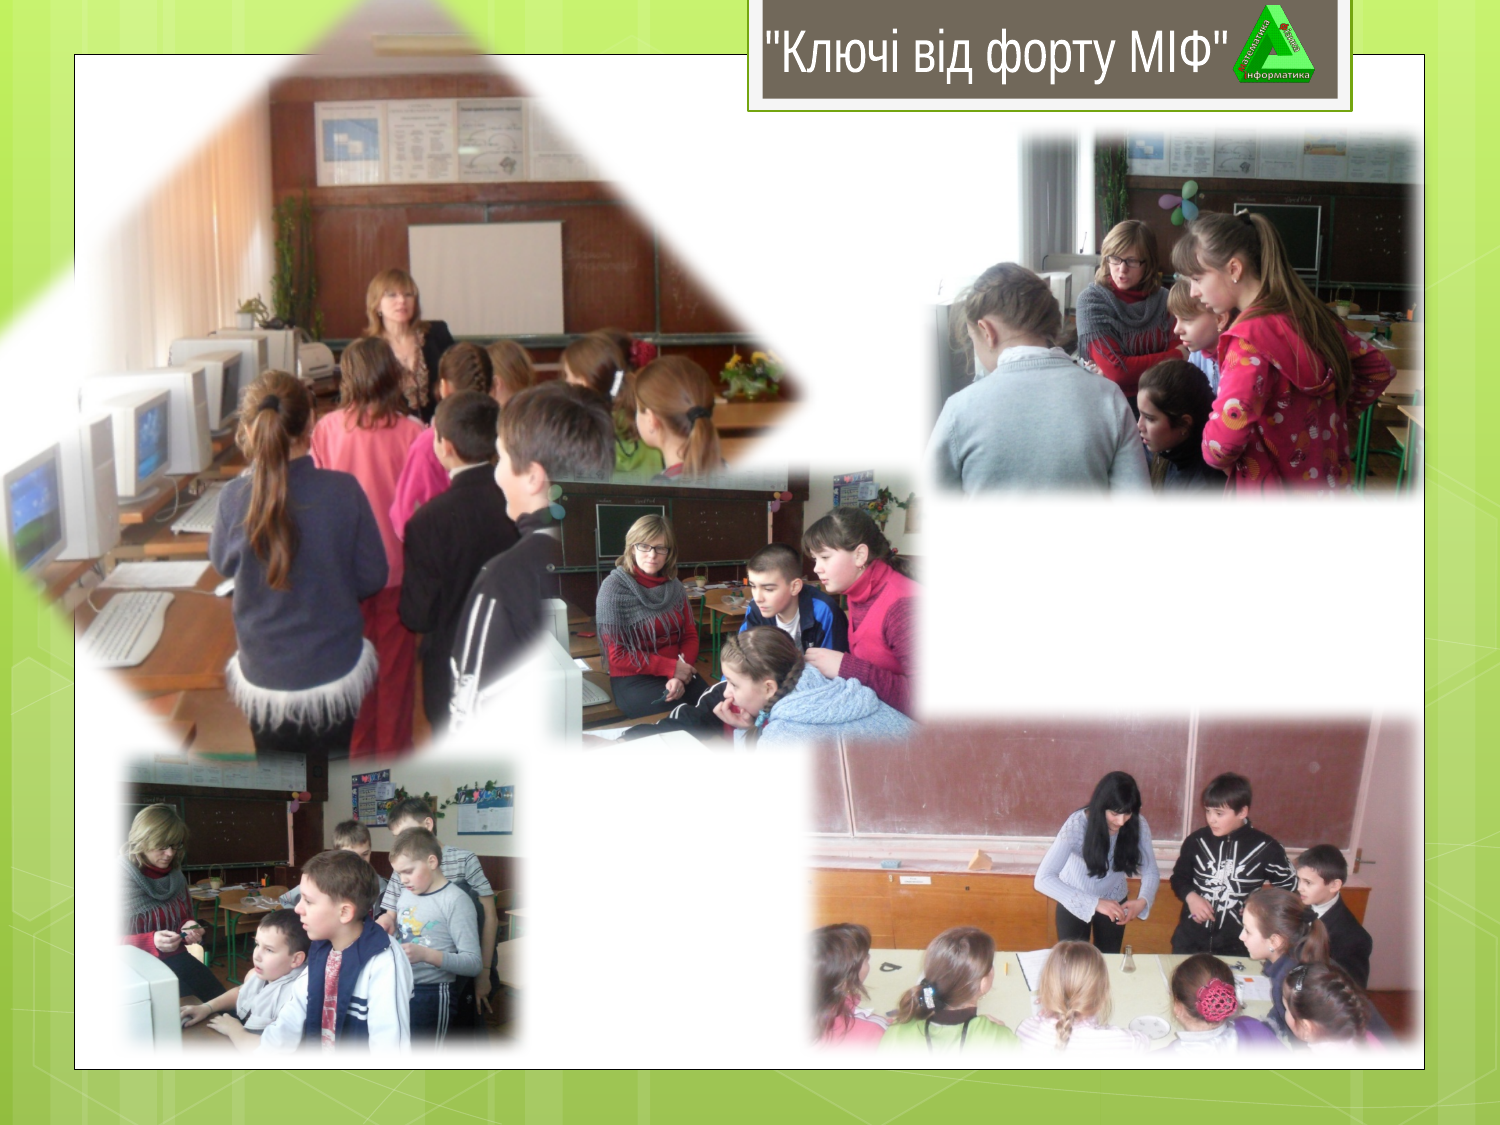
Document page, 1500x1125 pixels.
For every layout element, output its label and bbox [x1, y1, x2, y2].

picture [0, 0, 1434, 1060]
text_box [766, 5, 1317, 89]
